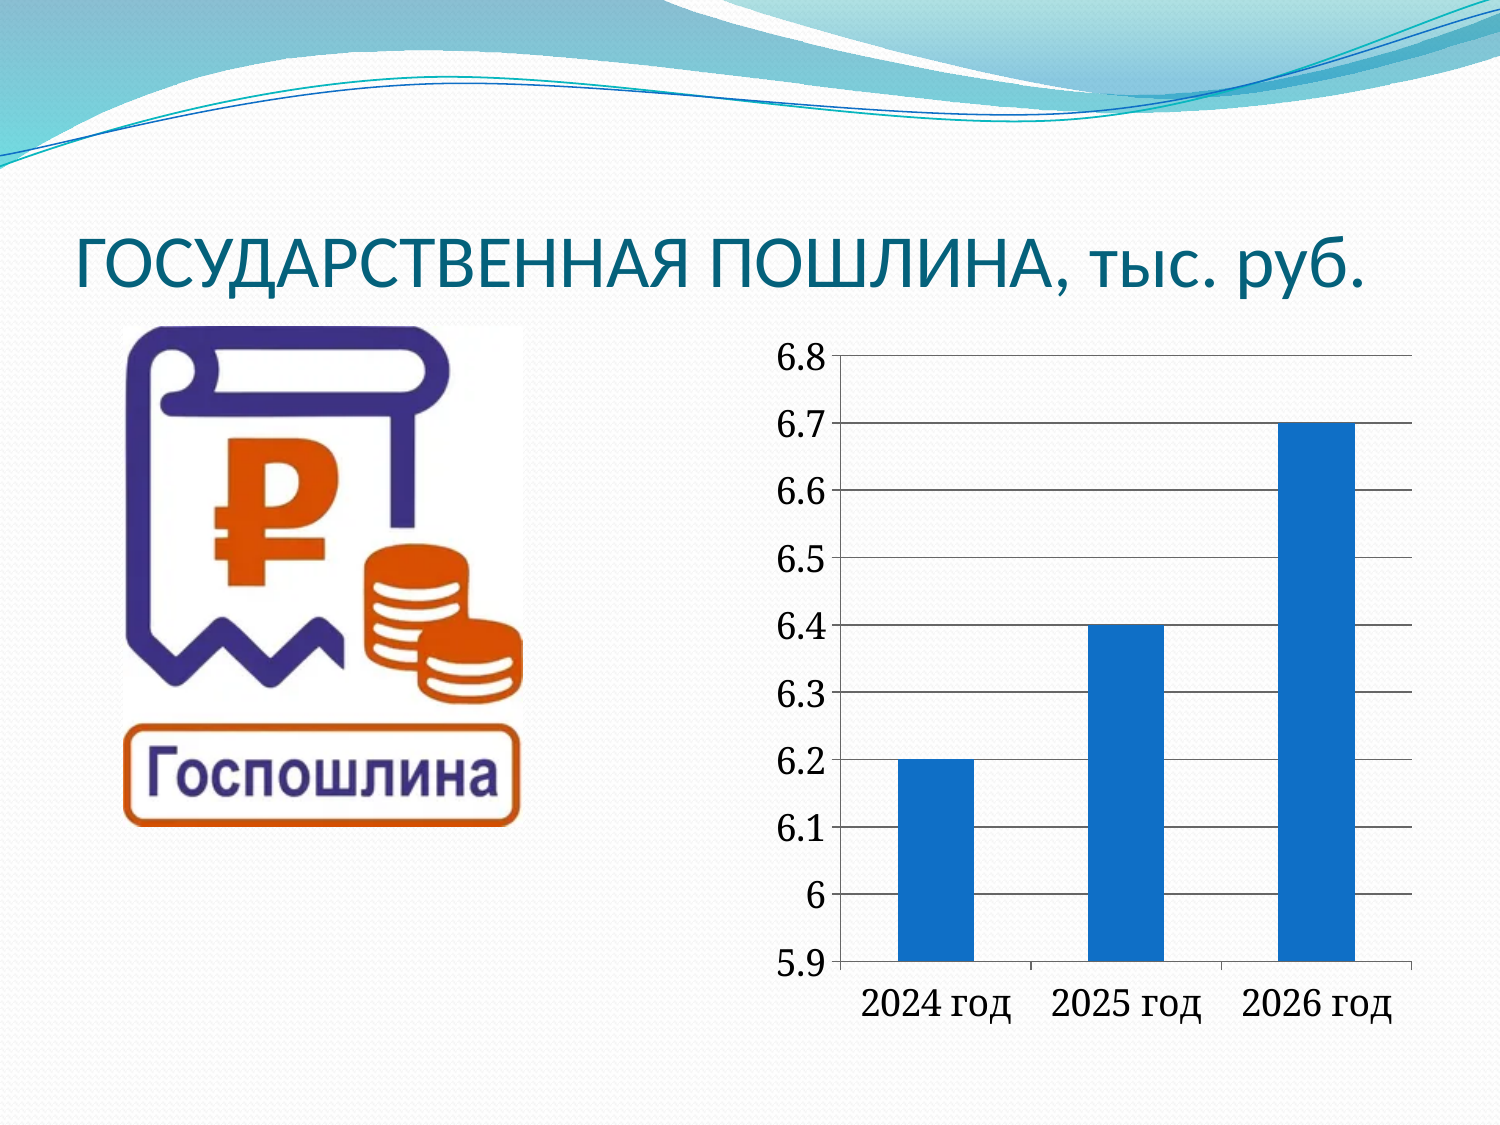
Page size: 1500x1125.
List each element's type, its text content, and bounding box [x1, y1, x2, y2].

chart [762, 314, 1426, 1043]
picture [123, 326, 523, 827]
title ГОСУДАРСТВЕННАЯ ПОШЛИНА, тыс. руб. [75, 115, 1425, 303]
